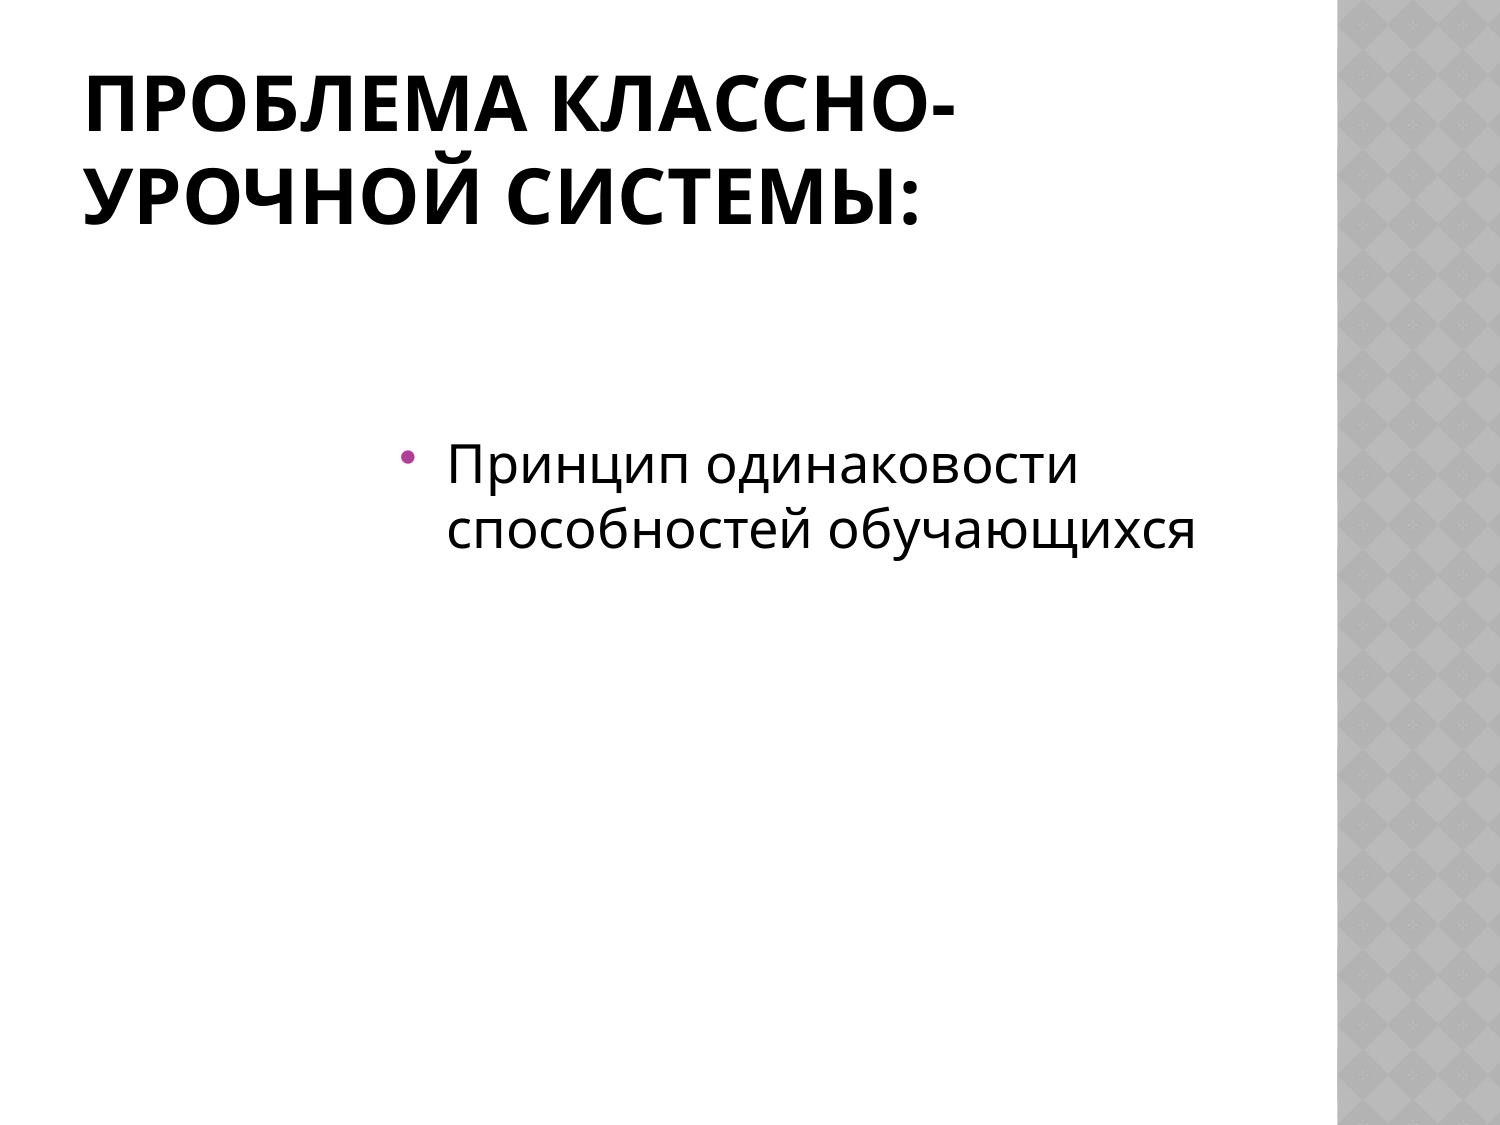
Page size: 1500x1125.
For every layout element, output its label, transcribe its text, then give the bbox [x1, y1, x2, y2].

title Проблема классно-урочной системы: [75, 52, 1263, 240]
list Принцип одинаковости способностей обучающихся [386, 421, 1425, 1005]
